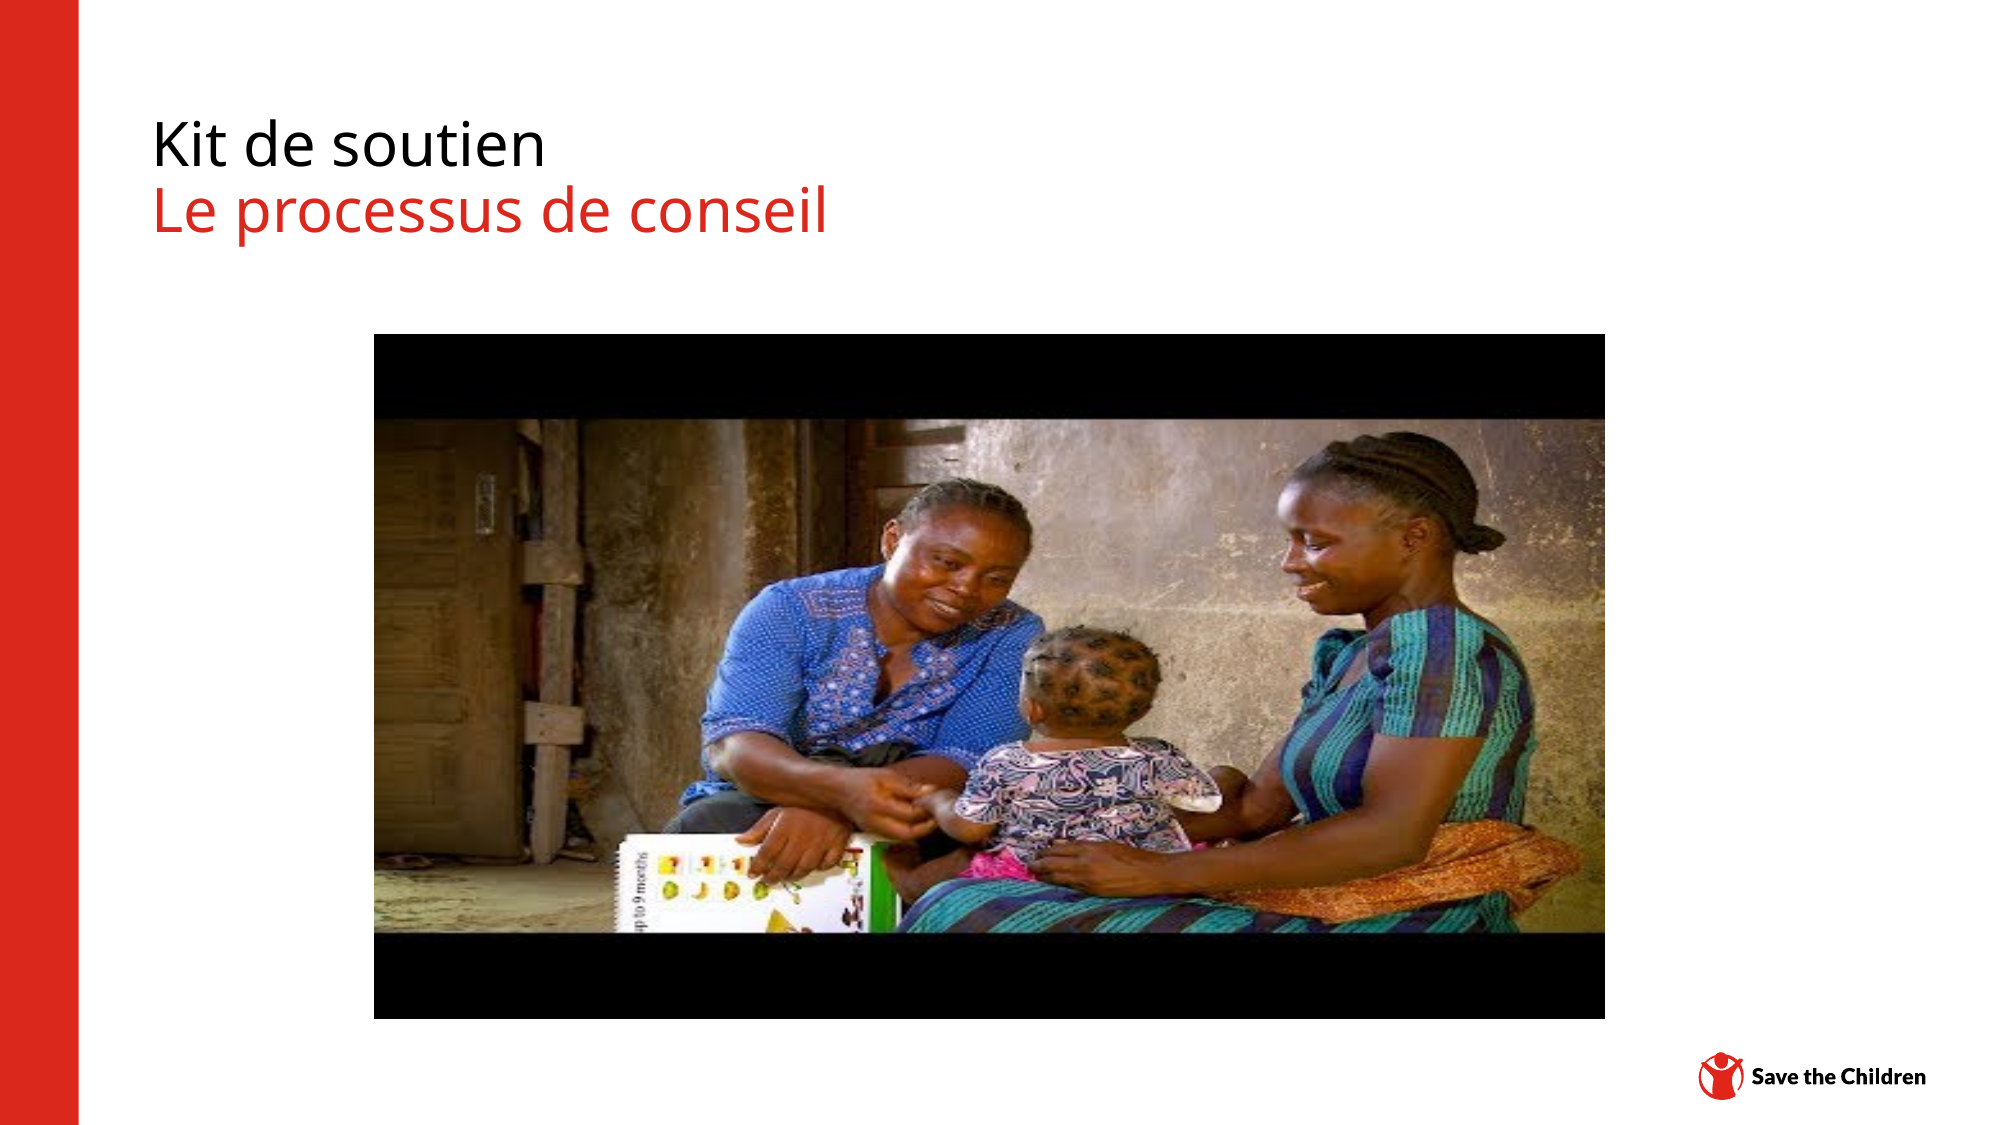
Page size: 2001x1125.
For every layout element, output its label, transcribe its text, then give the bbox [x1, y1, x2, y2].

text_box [373, 333, 1606, 1020]
title Kit de soutien Le processus de conseil [136, 104, 1700, 254]
text_box Plateforme de contenu : CH1304412 [999, 1079, 1772, 1125]
